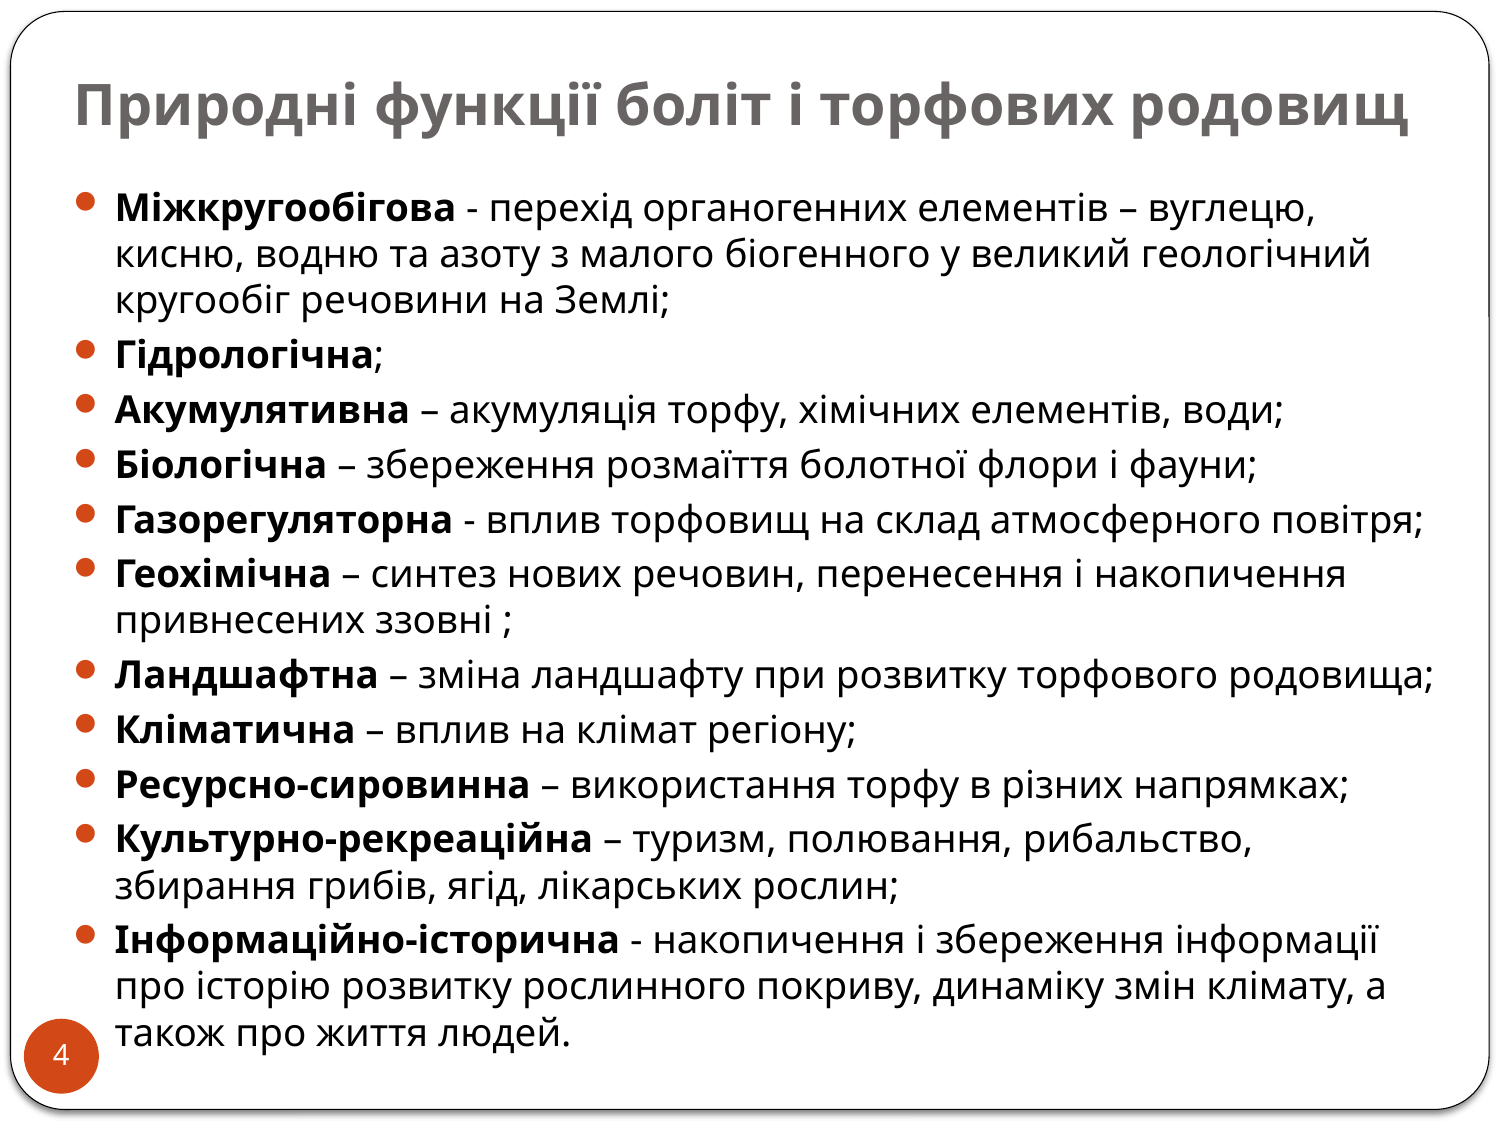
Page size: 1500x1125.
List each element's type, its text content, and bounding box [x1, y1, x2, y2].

list Міжкругообігова - перехід органогенних елементів – вуглецю, кисню, водню та азоту з малого біогенного у великий геологічний кругообіг речовини на Землі; Гідрологічна; Акумулятивна – акумуляція торфу, хімічних елементів, води; Біологічна – збереження розмаїття болотної флори і фауни; Газорегуляторна - вплив торфовищ на склад атмосферного повітря; Геохімічна – синтез нових речовин, перенесення і накопичення привнесених ззовні ; Ландшафтна – зміна ландшафту при розвитку торфового родовища; Кліматична – вплив на клімат регіону; Ресурсно-сировинна – використання торфу в різних напрямках; Культурно-рекреаційна – туризм, полювання, рибальство, збирання грибів, ягід, лікарських рослин; Інформаційно-історична - накопичення і збереження інформації про історію розвитку рослинного покриву, динаміку змін клімату, а також про життя людей. [58, 175, 1454, 1090]
slide_number 4 [23, 1018, 78, 1094]
title Природні функції боліт і торфових родовищ [58, 45, 1425, 153]
